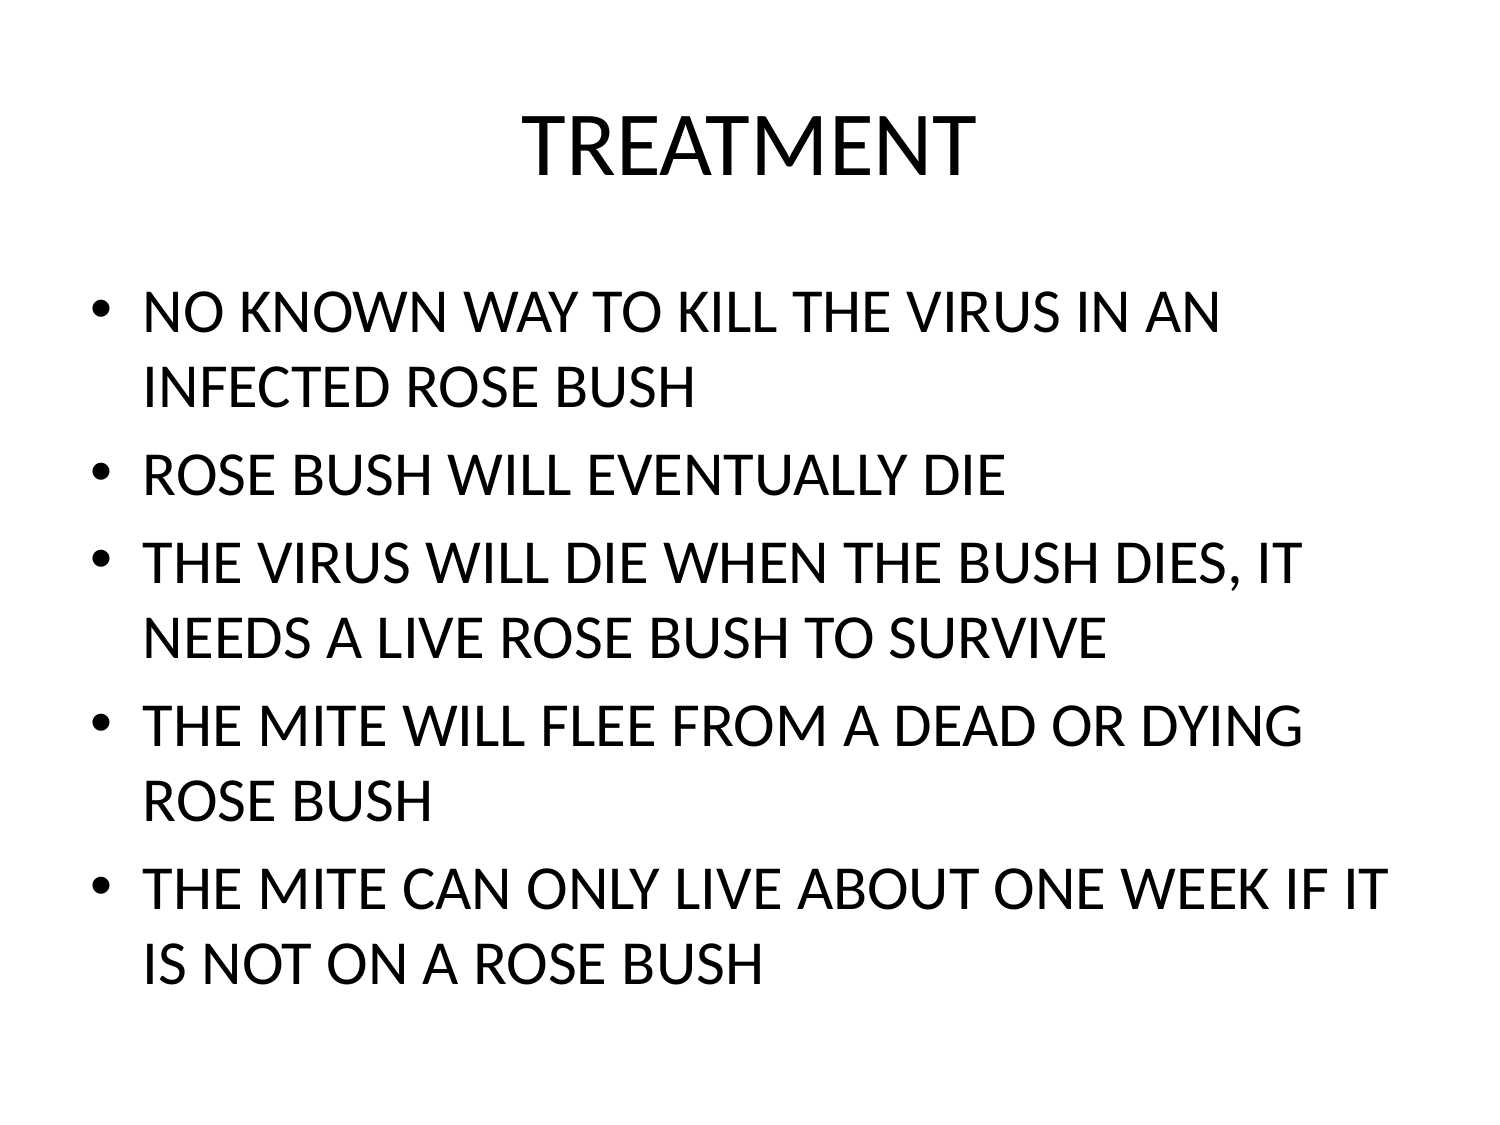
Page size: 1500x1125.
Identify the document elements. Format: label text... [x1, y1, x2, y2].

list NO KNOWN WAY TO KILL THE VIRUS IN AN INFECTED ROSE BUSH ROSE BUSH WILL EVENTUALLY DIE THE VIRUS WILL DIE WHEN THE BUSH DIES, IT NEEDS A LIVE ROSE BUSH TO SURVIVE THE MITE WILL FLEE FROM A DEAD OR DYING ROSE BUSH THE MITE CAN ONLY LIVE ABOUT ONE WEEK IF IT IS NOT ON A ROSE BUSH [75, 262, 1425, 1005]
title TREATMENT [75, 45, 1425, 233]
